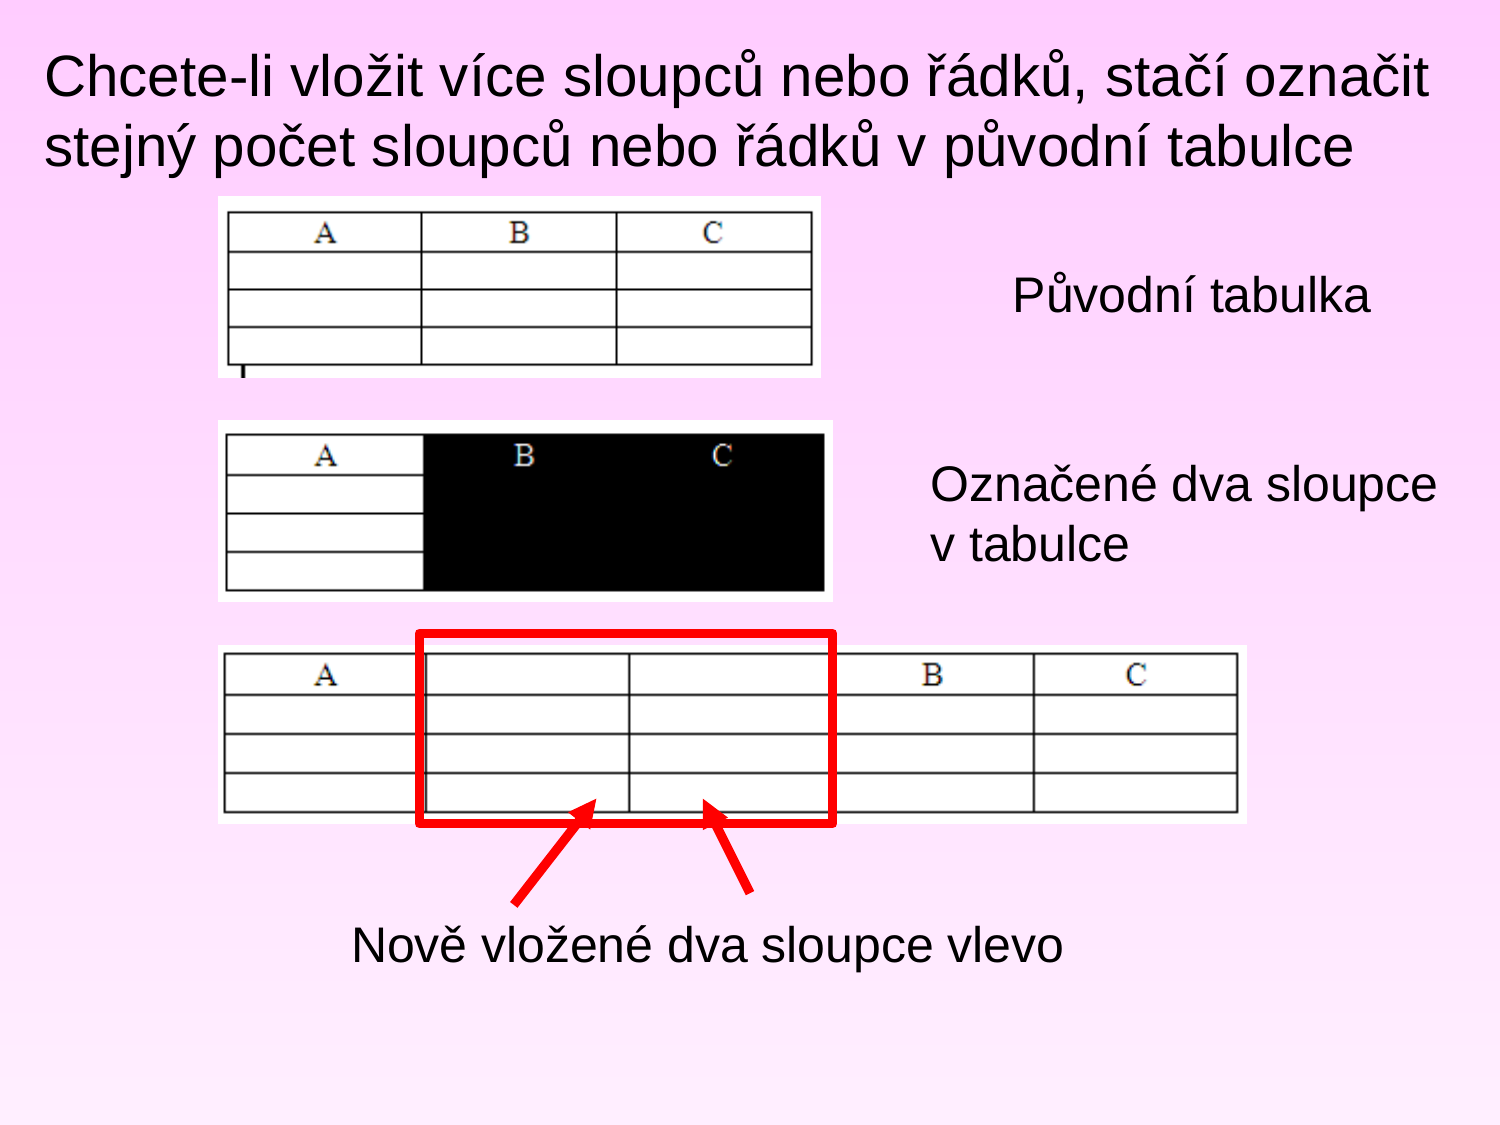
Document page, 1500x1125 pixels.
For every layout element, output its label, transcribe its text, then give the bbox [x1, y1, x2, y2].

picture [218, 196, 822, 378]
text_box Chcete-li vložit více sloupců nebo řádků, stačí označit stejný počet sloupců nebo řádků v původní tabulce [29, 30, 1459, 186]
picture [218, 420, 834, 603]
text_box Označené dva sloupce v tabulce [915, 444, 1459, 579]
picture [218, 645, 1247, 824]
text_box Původní tabulka [998, 255, 1412, 331]
text_box Nově vložené dva sloupce vlevo [336, 904, 1140, 980]
text_box [417, 631, 835, 643]
